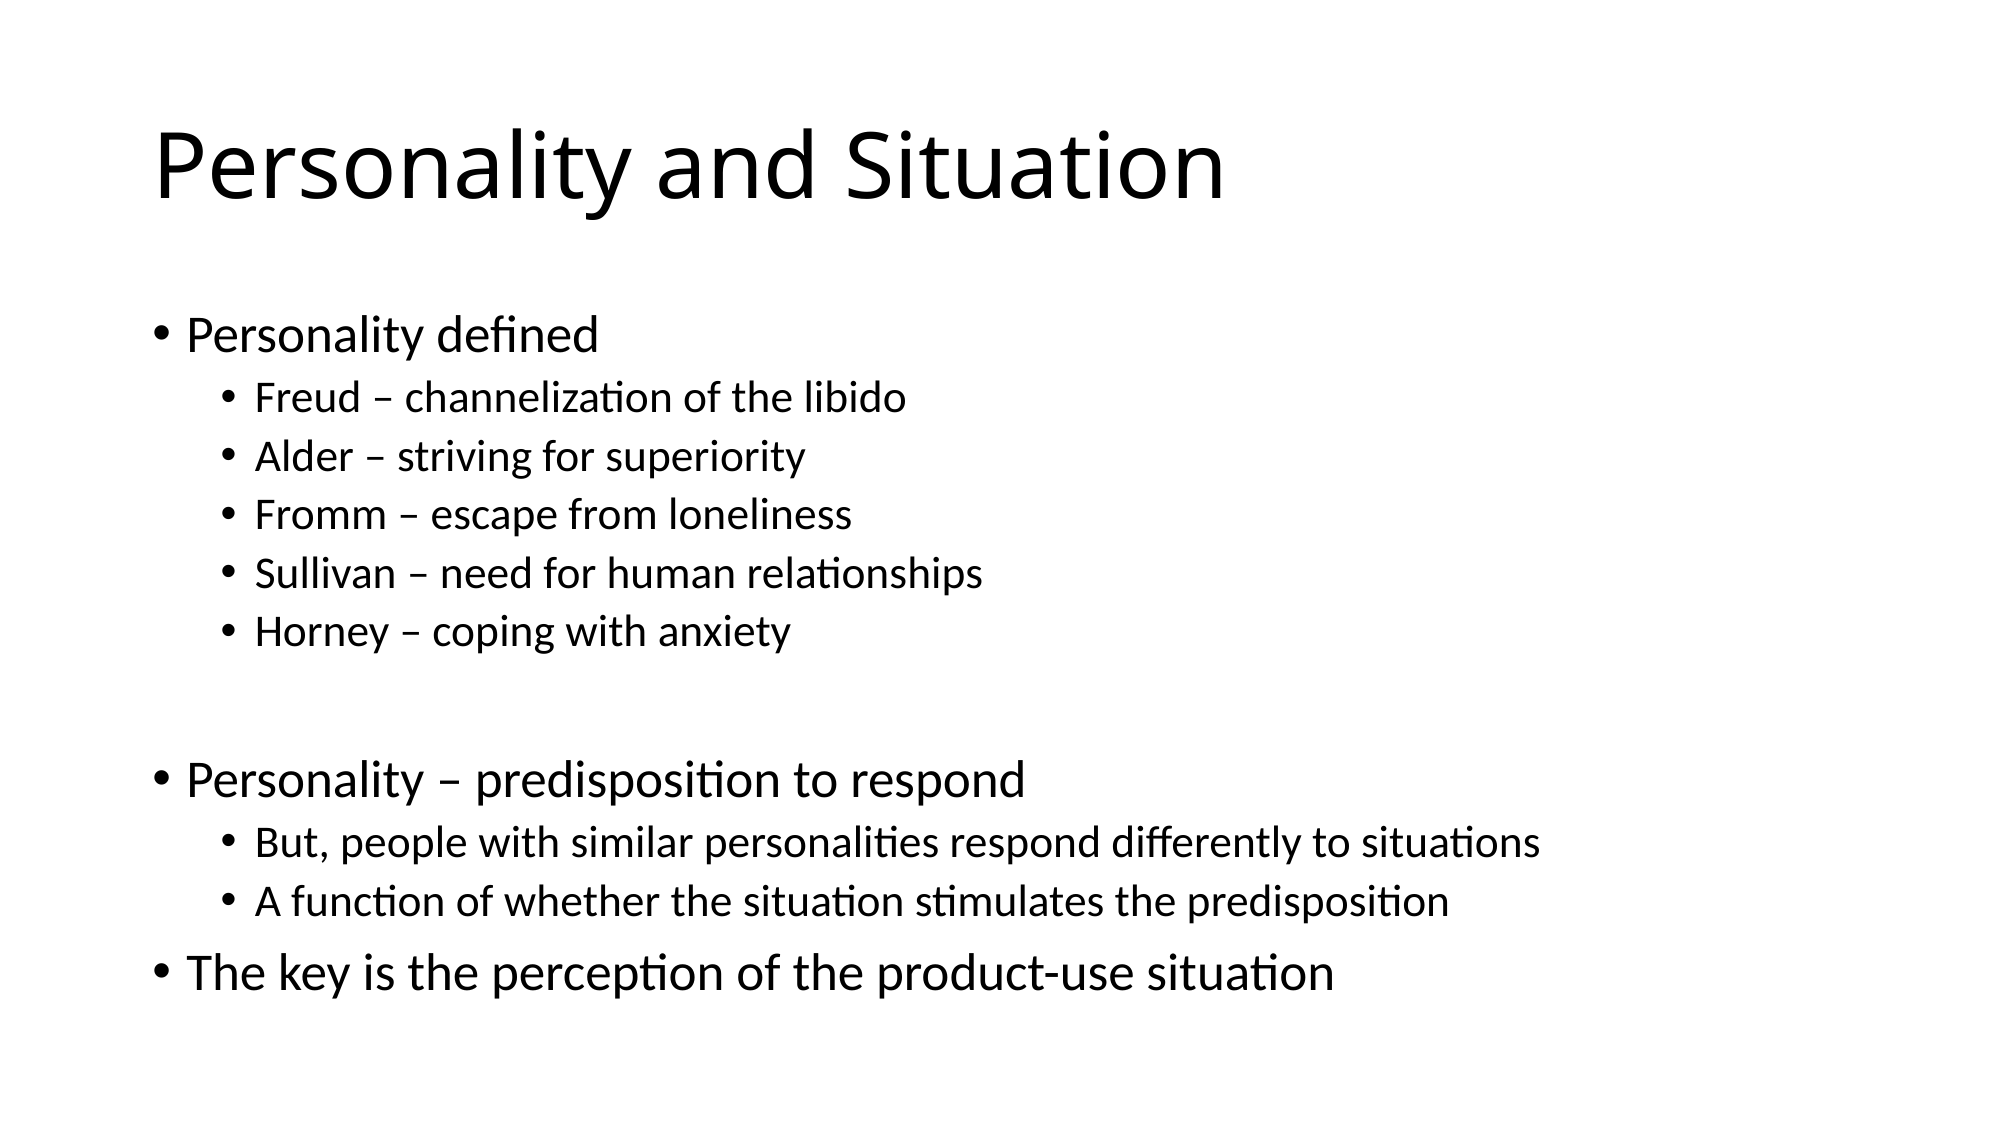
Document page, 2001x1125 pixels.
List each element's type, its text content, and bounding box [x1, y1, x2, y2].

title Personality and Situation [137, 59, 1863, 278]
list Personality defined Freud – channelization of the libido Alder – striving for superiority Fromm – escape from loneliness Sullivan – need for human relationships Horney – coping with anxiety Personality – predisposition to respond But, people with similar personalities respond differently to situations A function of whether the situation stimulates the predisposition The key is the perception of the product-use situation [137, 299, 1863, 1014]
